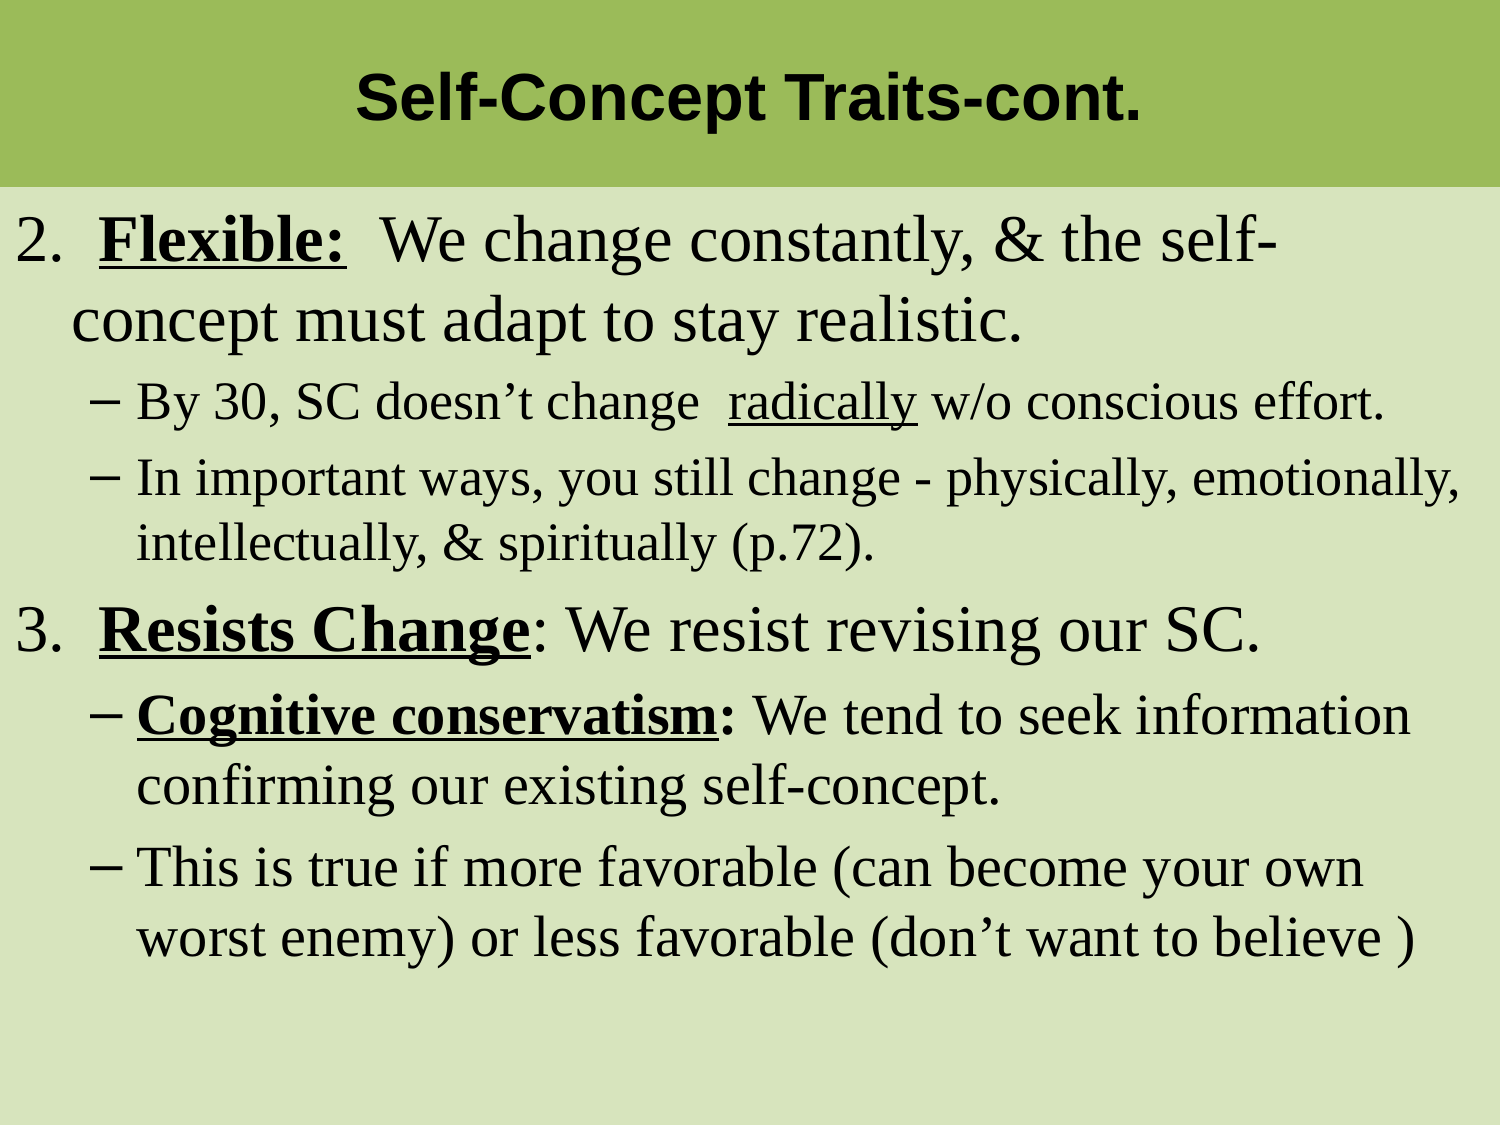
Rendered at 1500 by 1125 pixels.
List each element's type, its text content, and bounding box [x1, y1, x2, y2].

title Self-Concept Traits-cont. [0, 0, 1500, 187]
list 2. Flexible: We change constantly, & the self- concept must adapt to stay realistic. By 30, SC doesn’t change radically w/o conscious effort. In important ways, you still change - physically, emotionally, intellectually, & spiritually (p.72). 3. Resists Change: We resist revising our SC. Cognitive conservatism: We tend to seek information confirming our existing self-concept. This is true if more favorable (can become your own worst enemy) or less favorable (don’t want to believe ) [0, 187, 1500, 1125]
